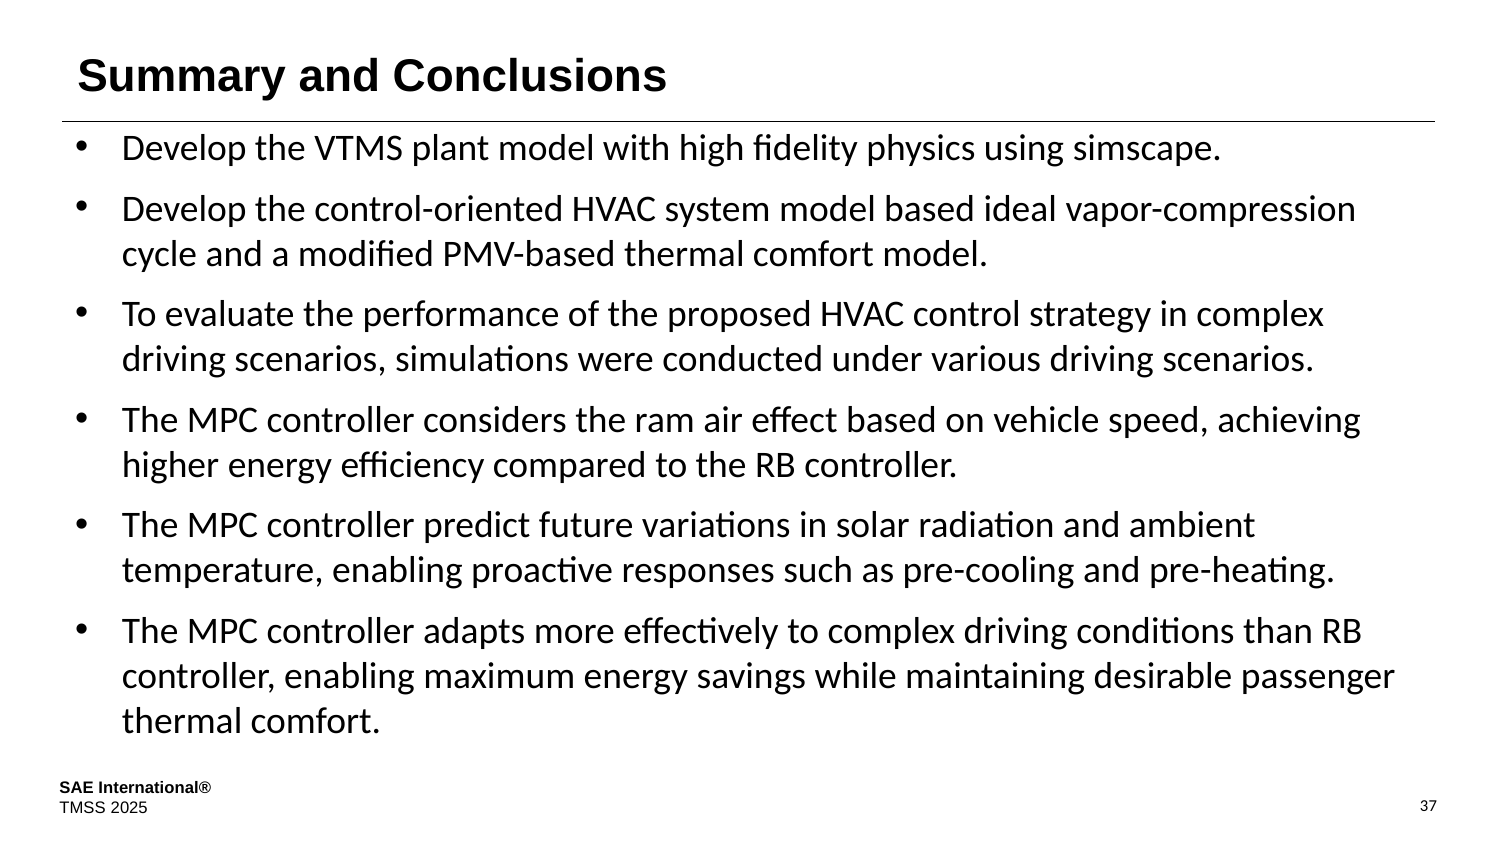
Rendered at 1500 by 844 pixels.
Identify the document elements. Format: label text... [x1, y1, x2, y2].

text_box Develop the VTMS plant model with high fidelity physics using simscape. Develop the control-oriented HVAC system model based ideal vapor-compression cycle and a modified PMV-based thermal comfort model. To evaluate the performance of the proposed HVAC control strategy in complex driving scenarios, simulations were conducted under various driving scenarios. The MPC controller considers the ram air effect based on vehicle speed, achieving higher energy efficiency compared to the RB controller. The MPC controller predict future variations in solar radiation and ambient temperature, enabling proactive responses such as pre-cooling and pre-heating. The MPC controller adapts more effectively to complex driving conditions than RB controller, enabling maximum energy savings while maintaining desirable passenger thermal comfort. [60, 115, 1450, 720]
title Summary and Conclusions [62, 44, 1436, 111]
